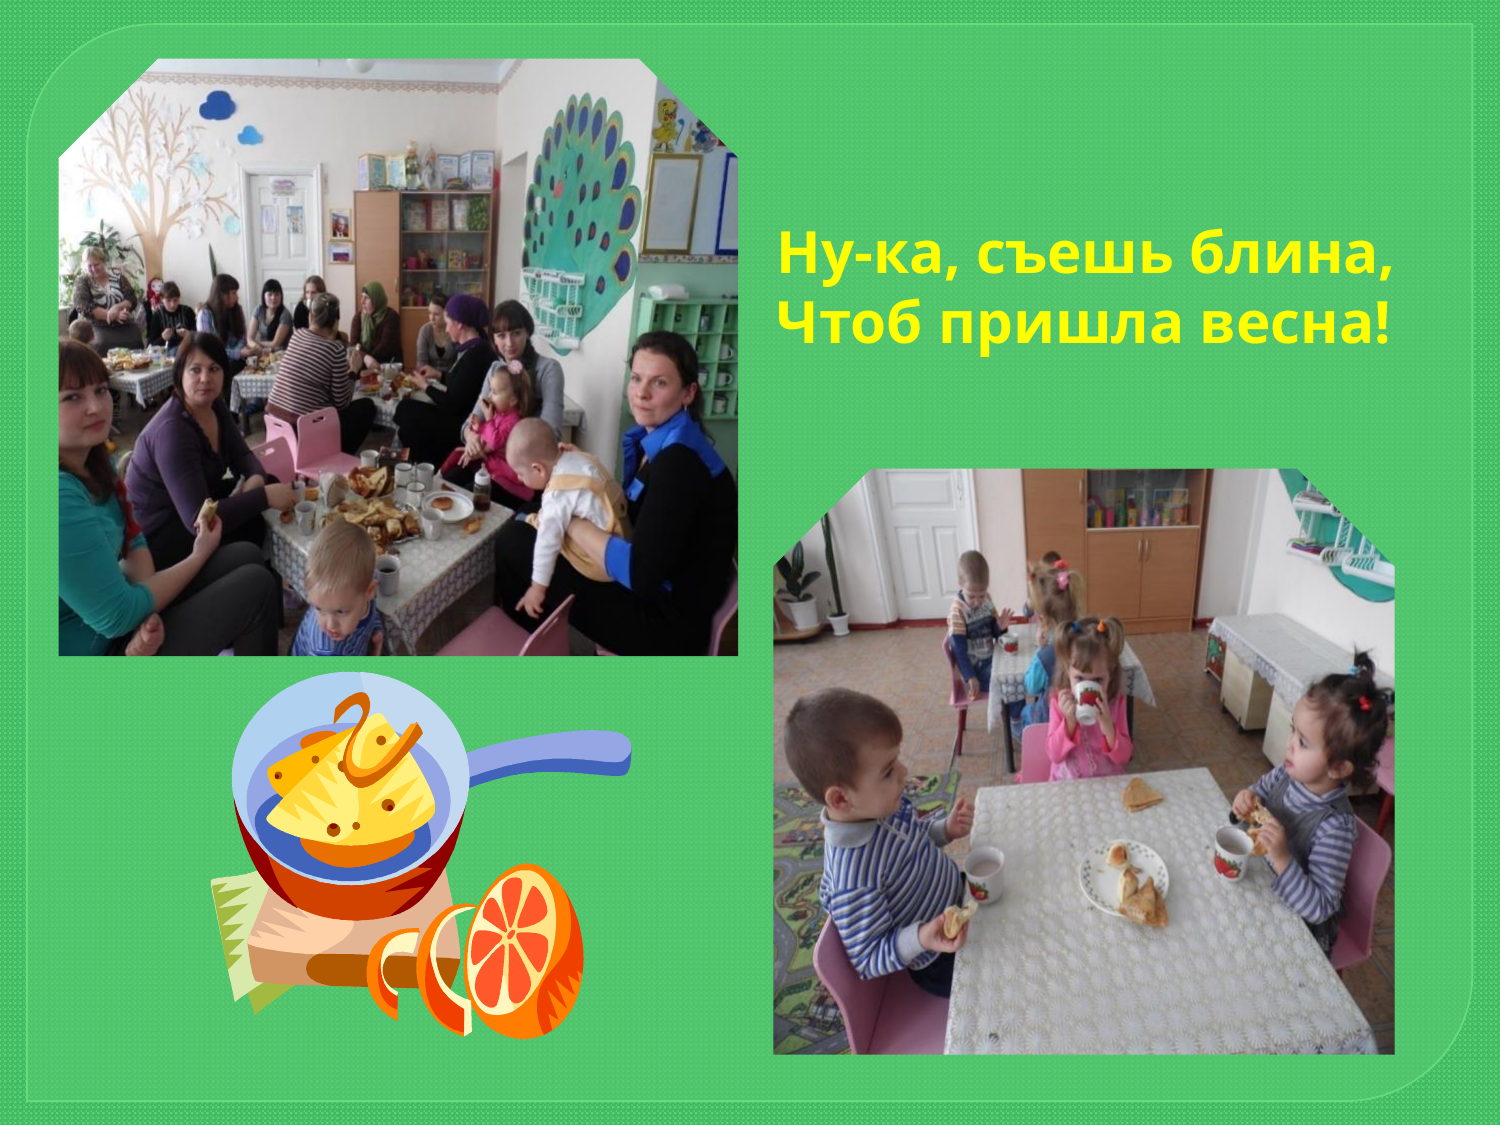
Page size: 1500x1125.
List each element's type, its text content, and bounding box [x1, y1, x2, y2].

picture [210, 667, 635, 1044]
picture [58, 58, 739, 657]
text_box Ну-ка, съешь блина, Чтоб пришла весна! [761, 208, 1471, 363]
picture [773, 468, 1395, 1055]
